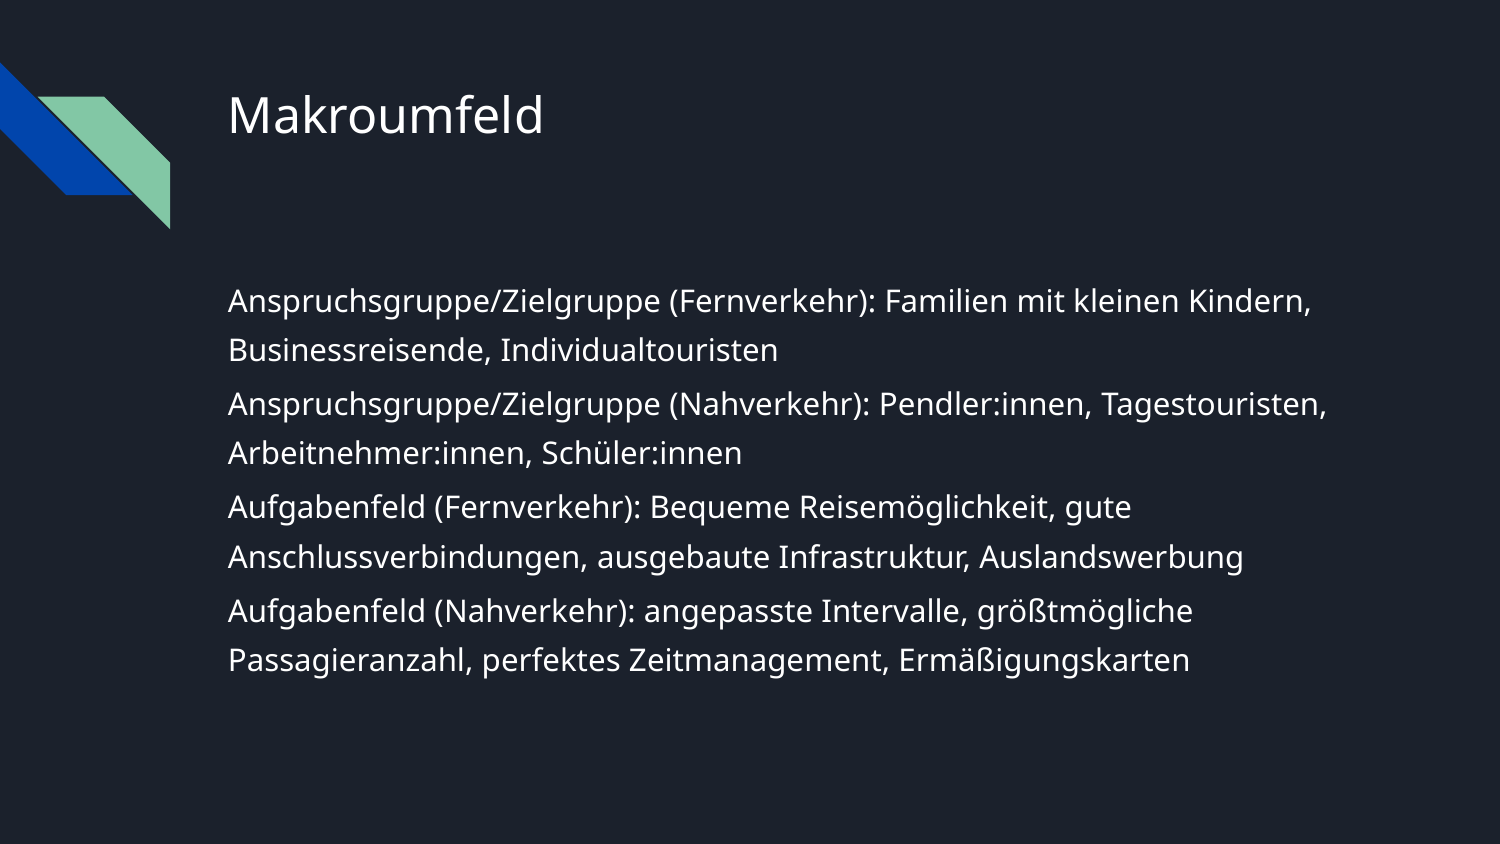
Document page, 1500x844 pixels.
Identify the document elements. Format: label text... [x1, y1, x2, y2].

list Anspruchsgruppe/Zielgruppe (Fernverkehr): Familien mit kleinen Kindern, Businessreisende, Individualtouristen Anspruchsgruppe/Zielgruppe (Nahverkehr): Pendler:innen, Tagestouristen, Arbeitnehmer:innen, Schüler:innen Aufgabenfeld (Fernverkehr): Bequeme Reisemöglichkeit, gute Anschlussverbindungen, ausgebaute Infrastruktur, Auslandswerbung Aufgabenfeld (Nahverkehr): angepasste Intervalle, größtmögliche Passagieranzahl, perfektes Zeitmanagement, Ermäßigungskarten [212, 257, 1368, 735]
title Makroumfeld [212, 64, 1368, 215]
